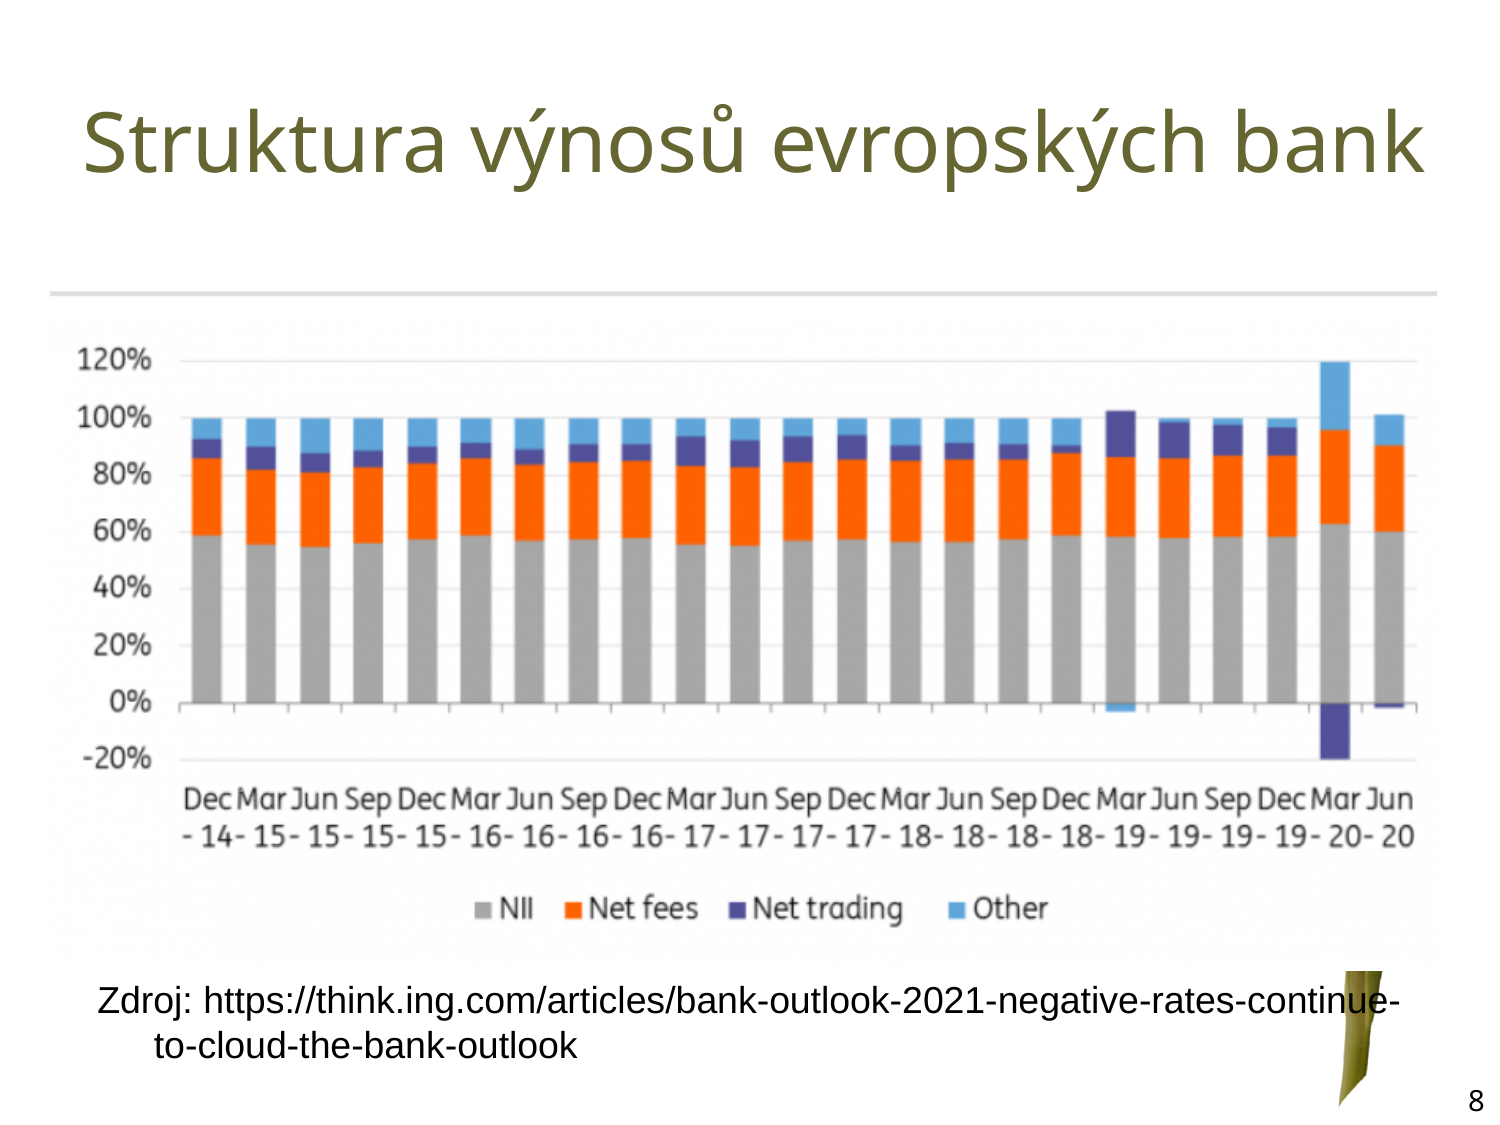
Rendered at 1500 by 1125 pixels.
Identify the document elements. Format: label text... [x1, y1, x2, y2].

slide_number 8 [1149, 1074, 1500, 1125]
picture [29, 290, 1500, 1074]
title Struktura výnosů evropských bank [62, 44, 1448, 233]
text_box Zdroj: https://think.ing.com/articles/bank-outlook-2021-negative-rates-continue-to-cloud-the-bank-outlook [82, 980, 1418, 1074]
